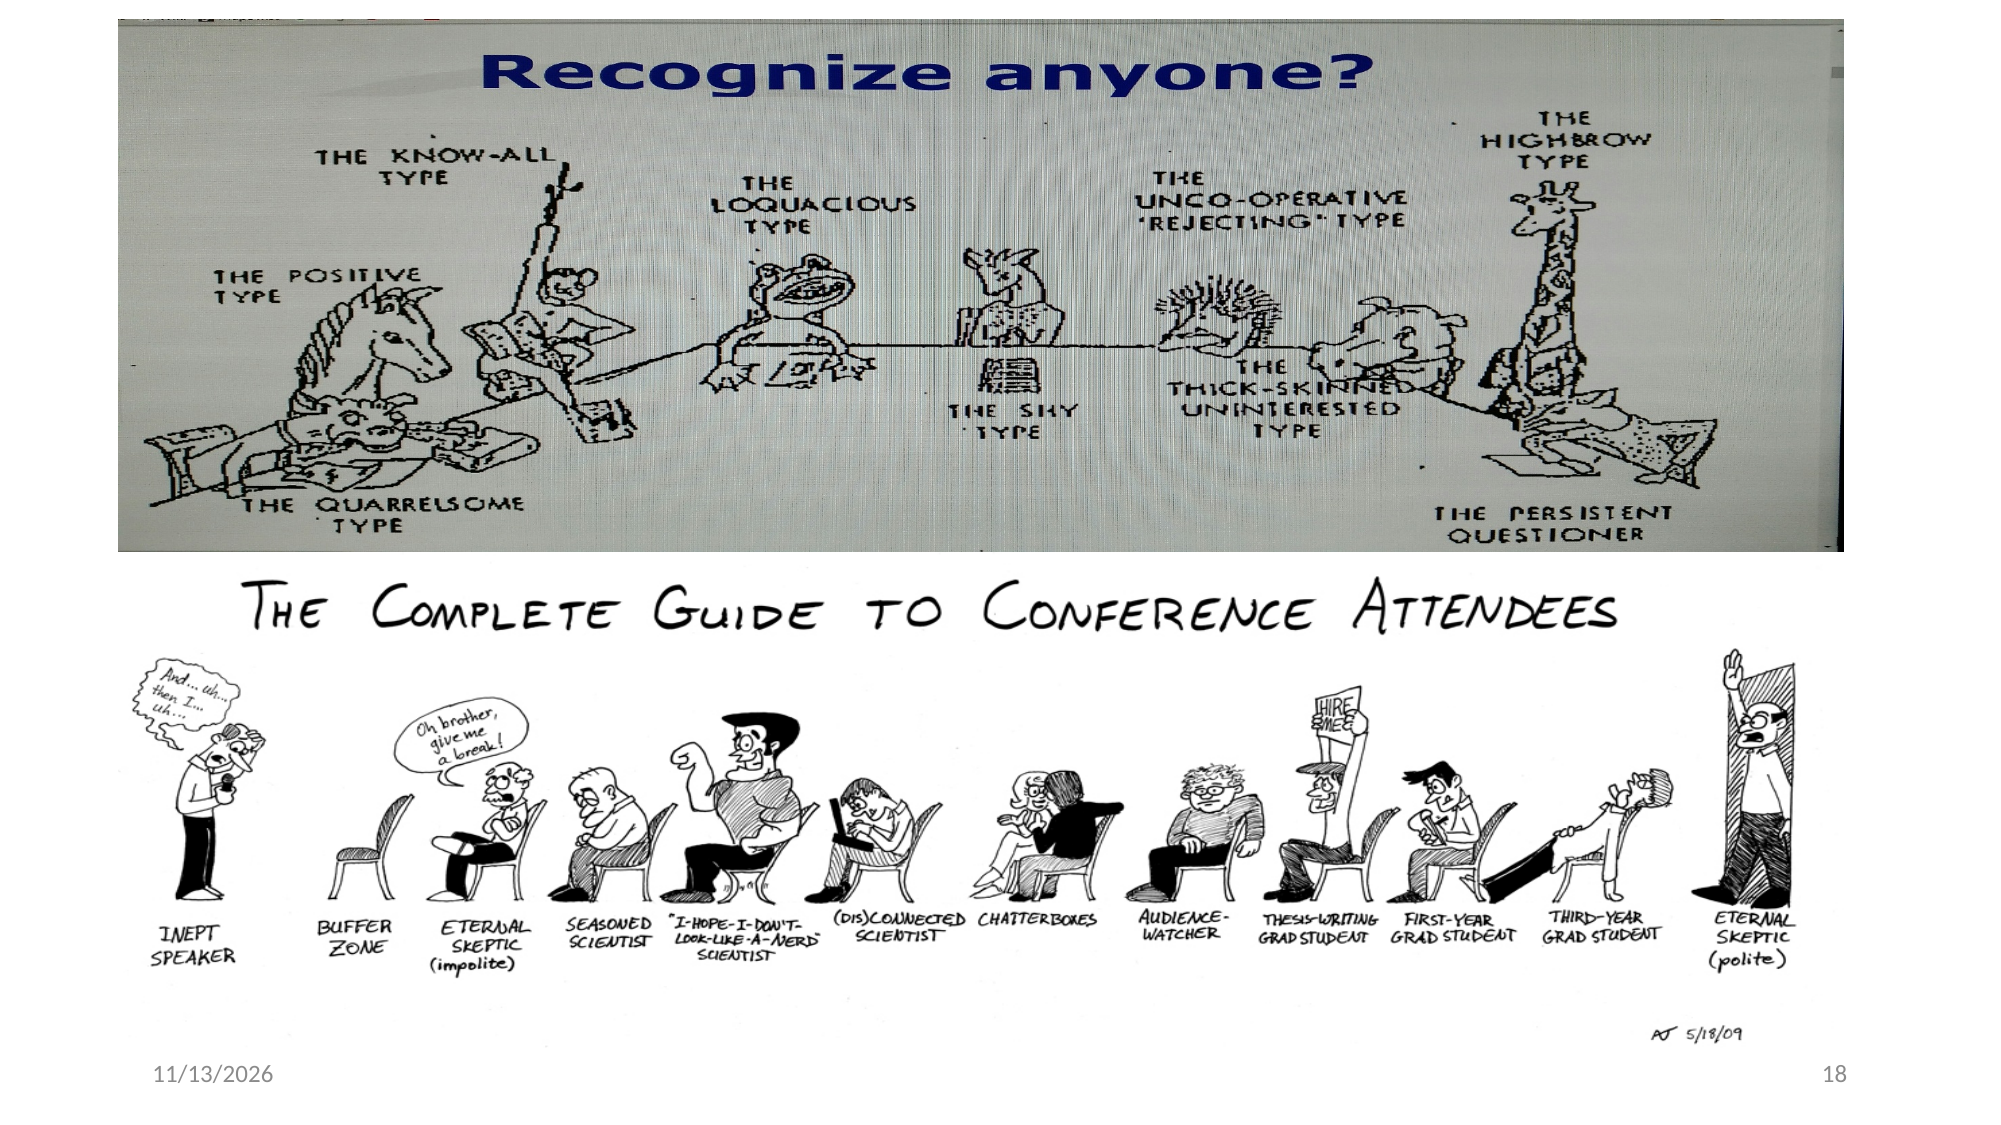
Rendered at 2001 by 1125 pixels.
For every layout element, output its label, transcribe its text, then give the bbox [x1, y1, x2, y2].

picture [118, 19, 1844, 552]
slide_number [137, 1048, 588, 1103]
slide_number 18 [1412, 1042, 1863, 1103]
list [118, 552, 1844, 1048]
